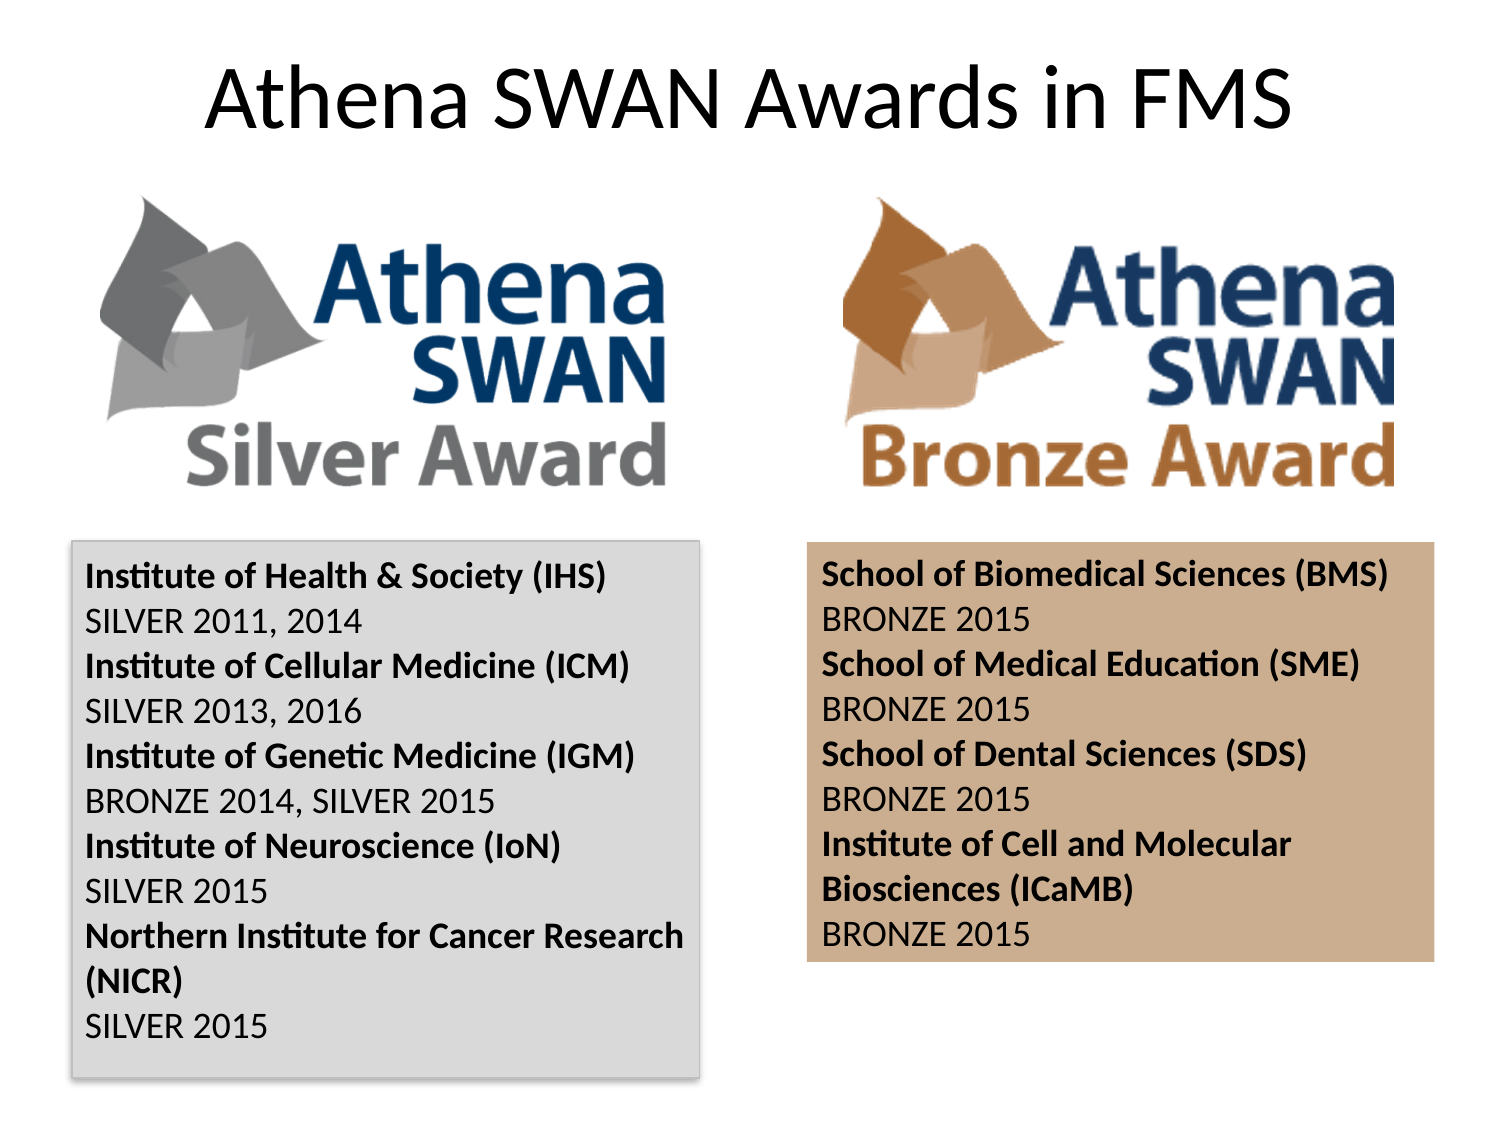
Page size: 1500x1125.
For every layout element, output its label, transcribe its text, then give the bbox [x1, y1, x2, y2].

picture [100, 194, 669, 508]
text_box School of Biomedical Sciences (BMS) BRONZE 2015 School of Medical Education (SME) BRONZE 2015 School of Dental Sciences (SDS) BRONZE 2015 Institute of Cell and Molecular Biosciences (ICaMB) BRONZE 2015 [806, 542, 1435, 962]
picture [843, 197, 1395, 508]
text_box Institute of Health & Society (IHS) SILVER 2011, 2014 Institute of Cellular Medicine (ICM) SILVER 2013, 2016 Institute of Genetic Medicine (IGM) BRONZE 2014, SILVER 2015 Institute of Neuroscience (IoN) SILVER 2015 Northern Institute for Cancer Research (NICR) SILVER 2015 [70, 543, 705, 1099]
title Athena SWAN Awards in FMS [112, 0, 1388, 213]
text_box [71, 538, 700, 1079]
